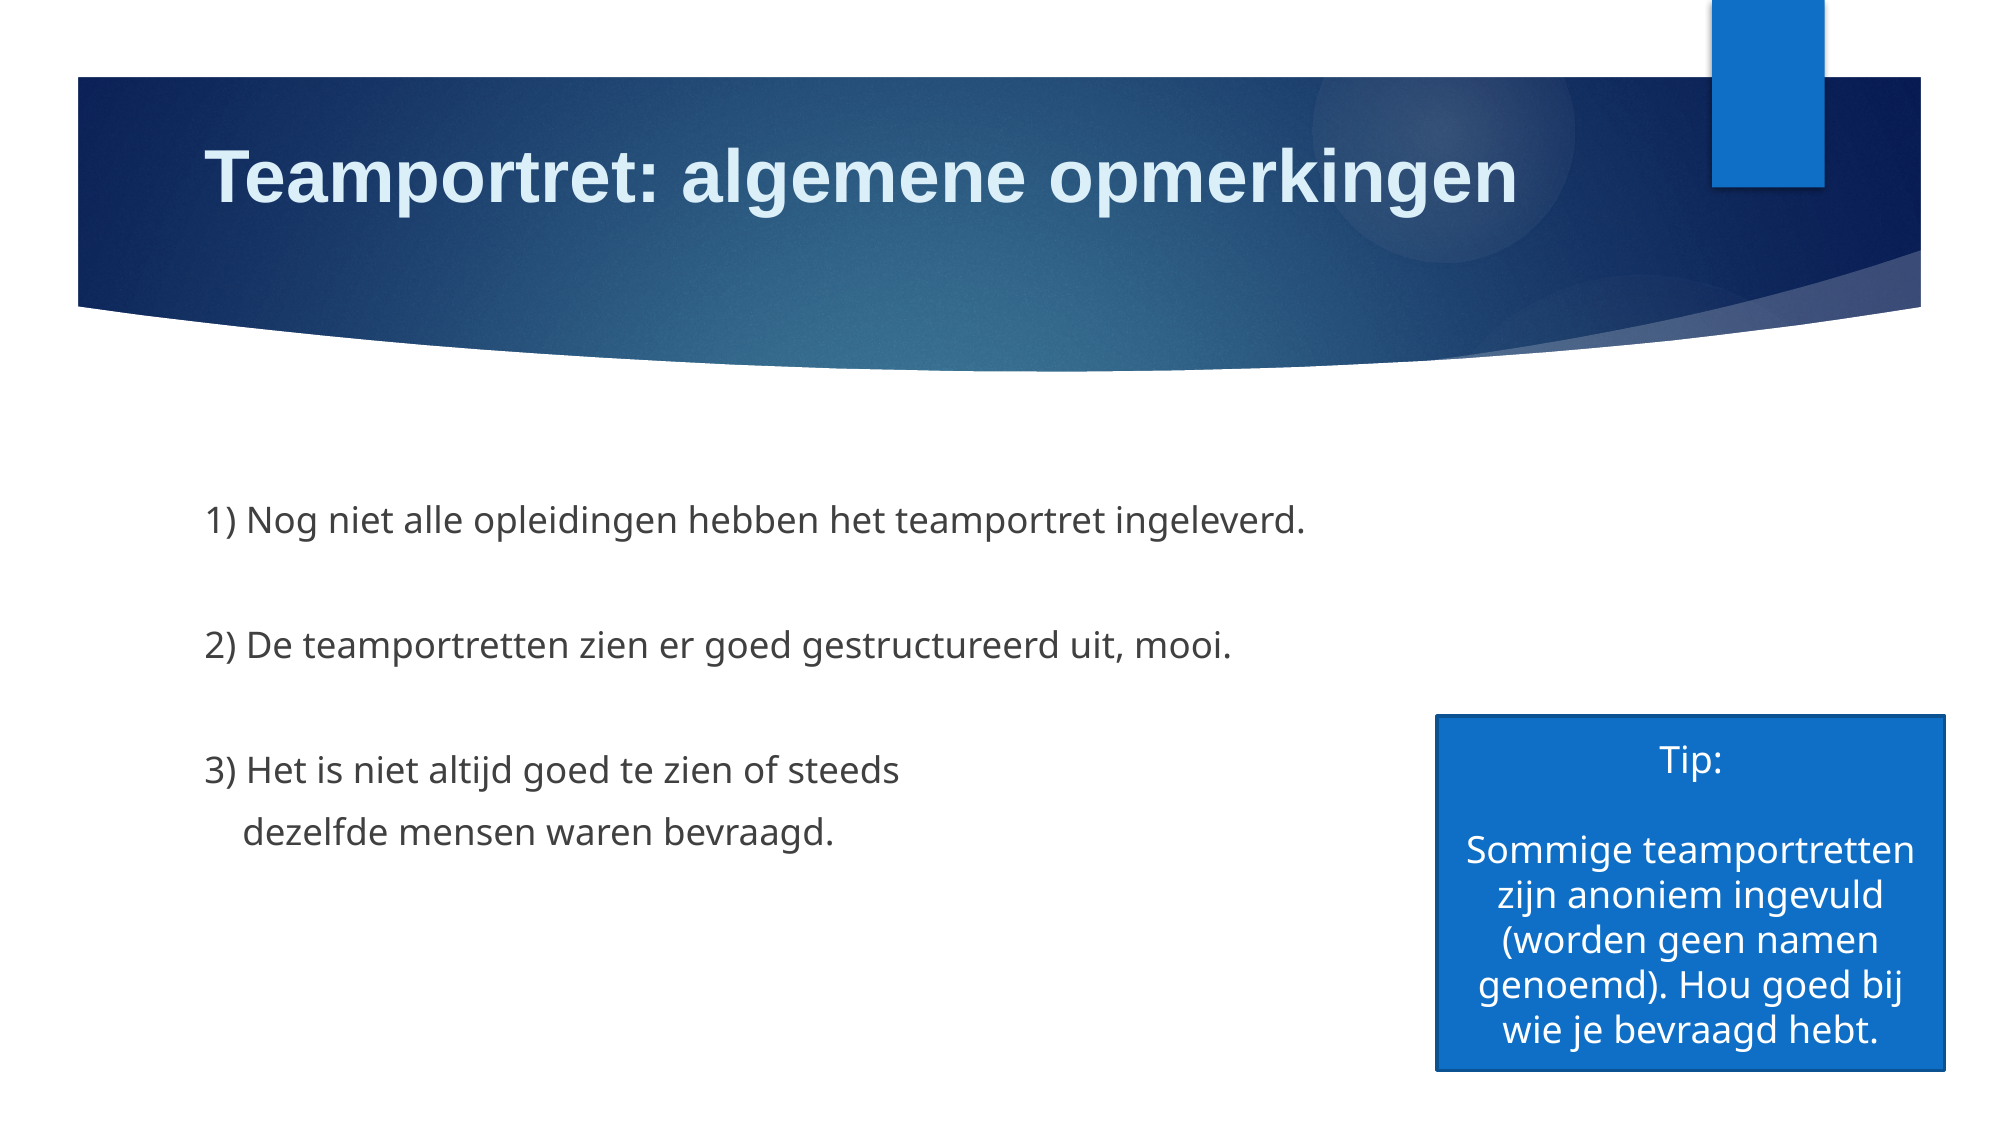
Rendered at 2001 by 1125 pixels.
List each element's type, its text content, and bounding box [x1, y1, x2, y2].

title Teamportret: algemene opmerkingen [189, 159, 1627, 276]
list 1) Nog niet alle opleidingen hebben het teamportret ingeleverd. 2) De teamportretten zien er goed gestructureerd uit, mooi. 3) Het is niet altijd goed te zien of steeds dezelfde mensen waren bevraagd. [189, 427, 1627, 988]
text_box Tip: Sommige teamportretten zijn anoniem ingevuld (worden geen namen genoemd). Hou goed bij wie je bevraagd hebt. [1435, 714, 1946, 1072]
